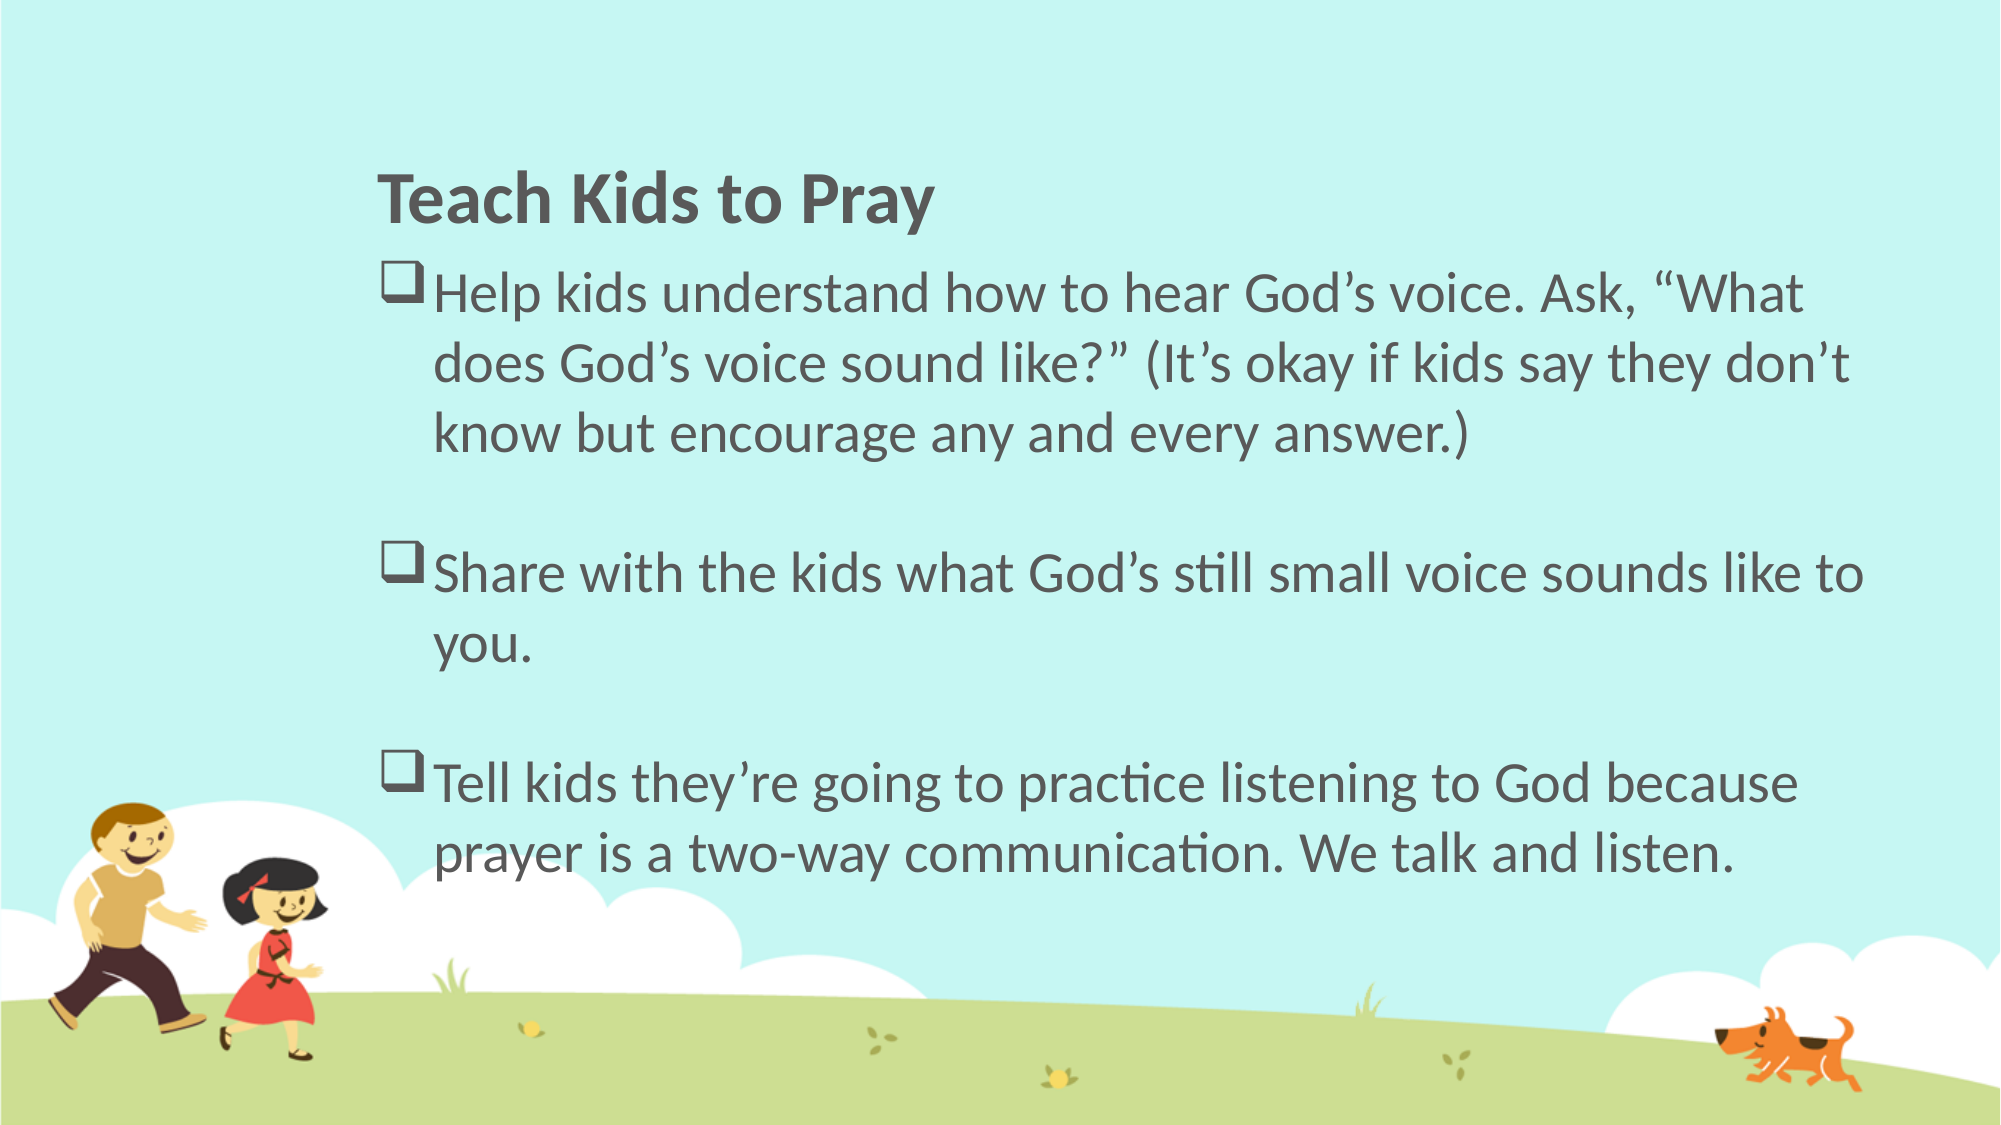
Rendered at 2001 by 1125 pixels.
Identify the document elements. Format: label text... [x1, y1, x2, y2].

title Teach Kids to Pray [362, 50, 1900, 246]
text_box Help kids understand how to hear God’s voice. Ask, “What does God’s voice sound like?” (It’s okay if kids say they don’t know but encourage any and every answer.) Share with the kids what God’s still small voice sounds like to you. Tell kids they’re going to practice listening to God because prayer is a two-way communication. We talk and listen. [362, 246, 1921, 892]
picture [0, 0, 2001, 1125]
